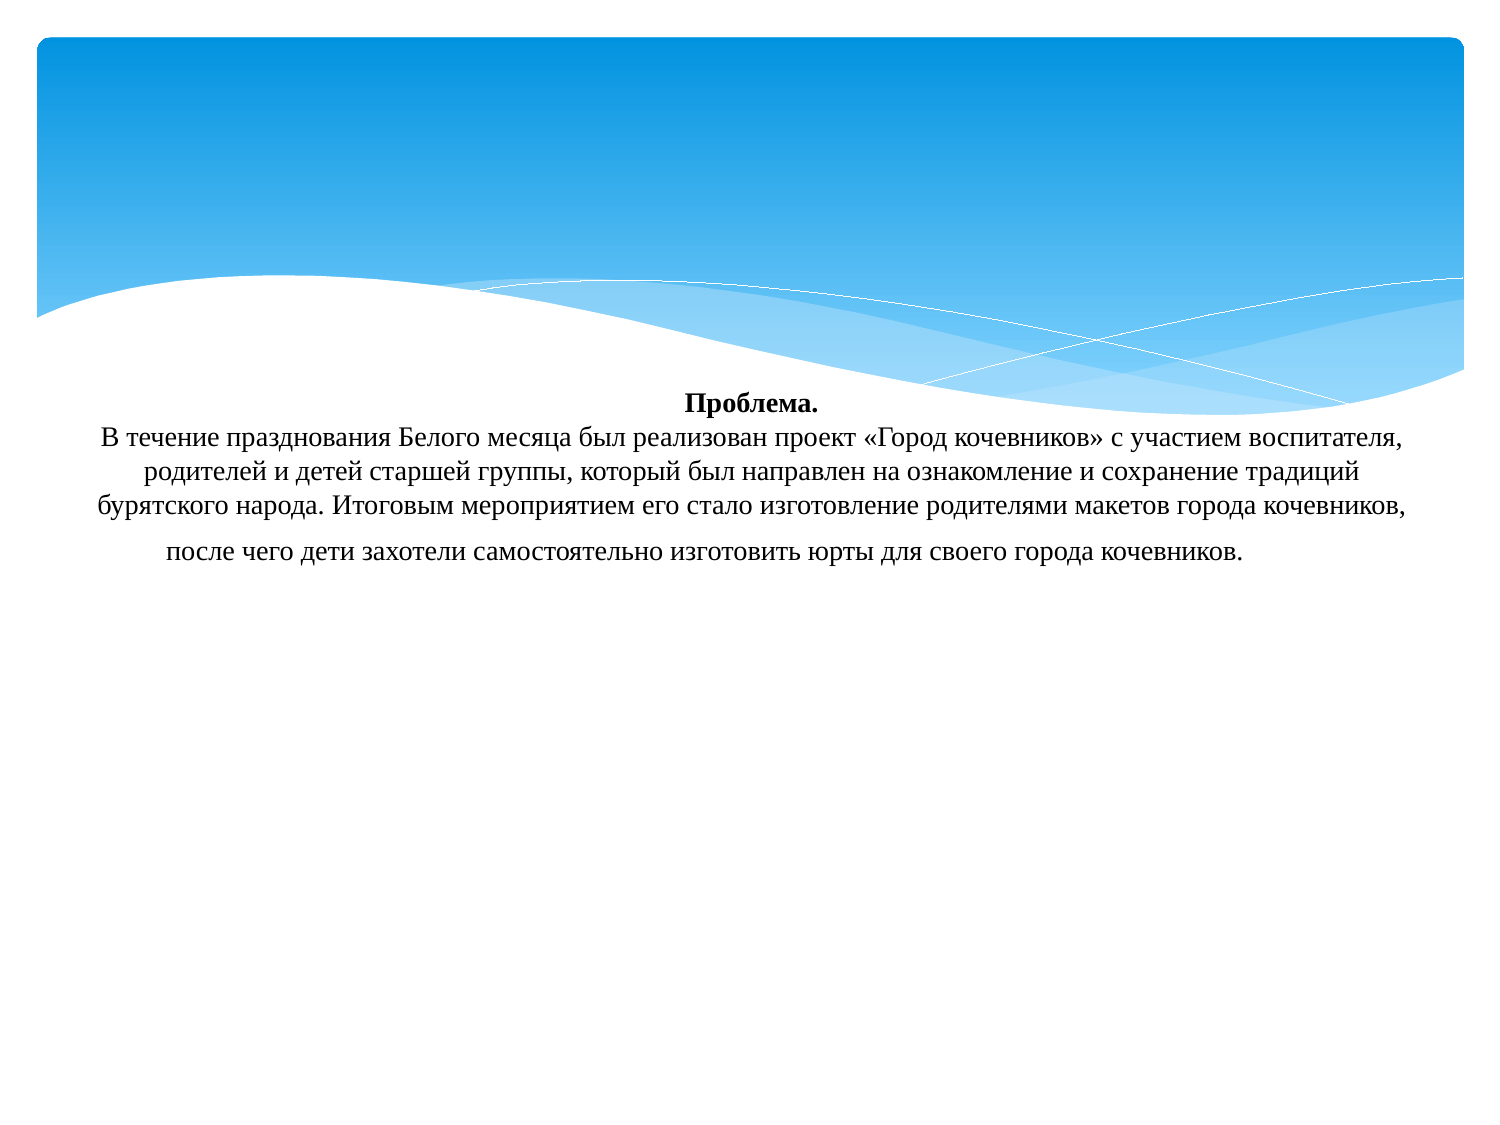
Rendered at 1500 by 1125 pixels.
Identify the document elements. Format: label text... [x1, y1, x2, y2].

title Проблема. В течение празднования Белого месяца был реализован проект «Город кочевников» с участием воспитателя, родителей и детей старшей группы, который был направлен на ознакомление и сохранение традиций бурятского народа. Итоговым мероприятием его стало изготовление родителями макетов города кочевников, после чего дети захотели самостоятельно изготовить юрты для своего города кочевников.иков [76, 373, 1427, 579]
